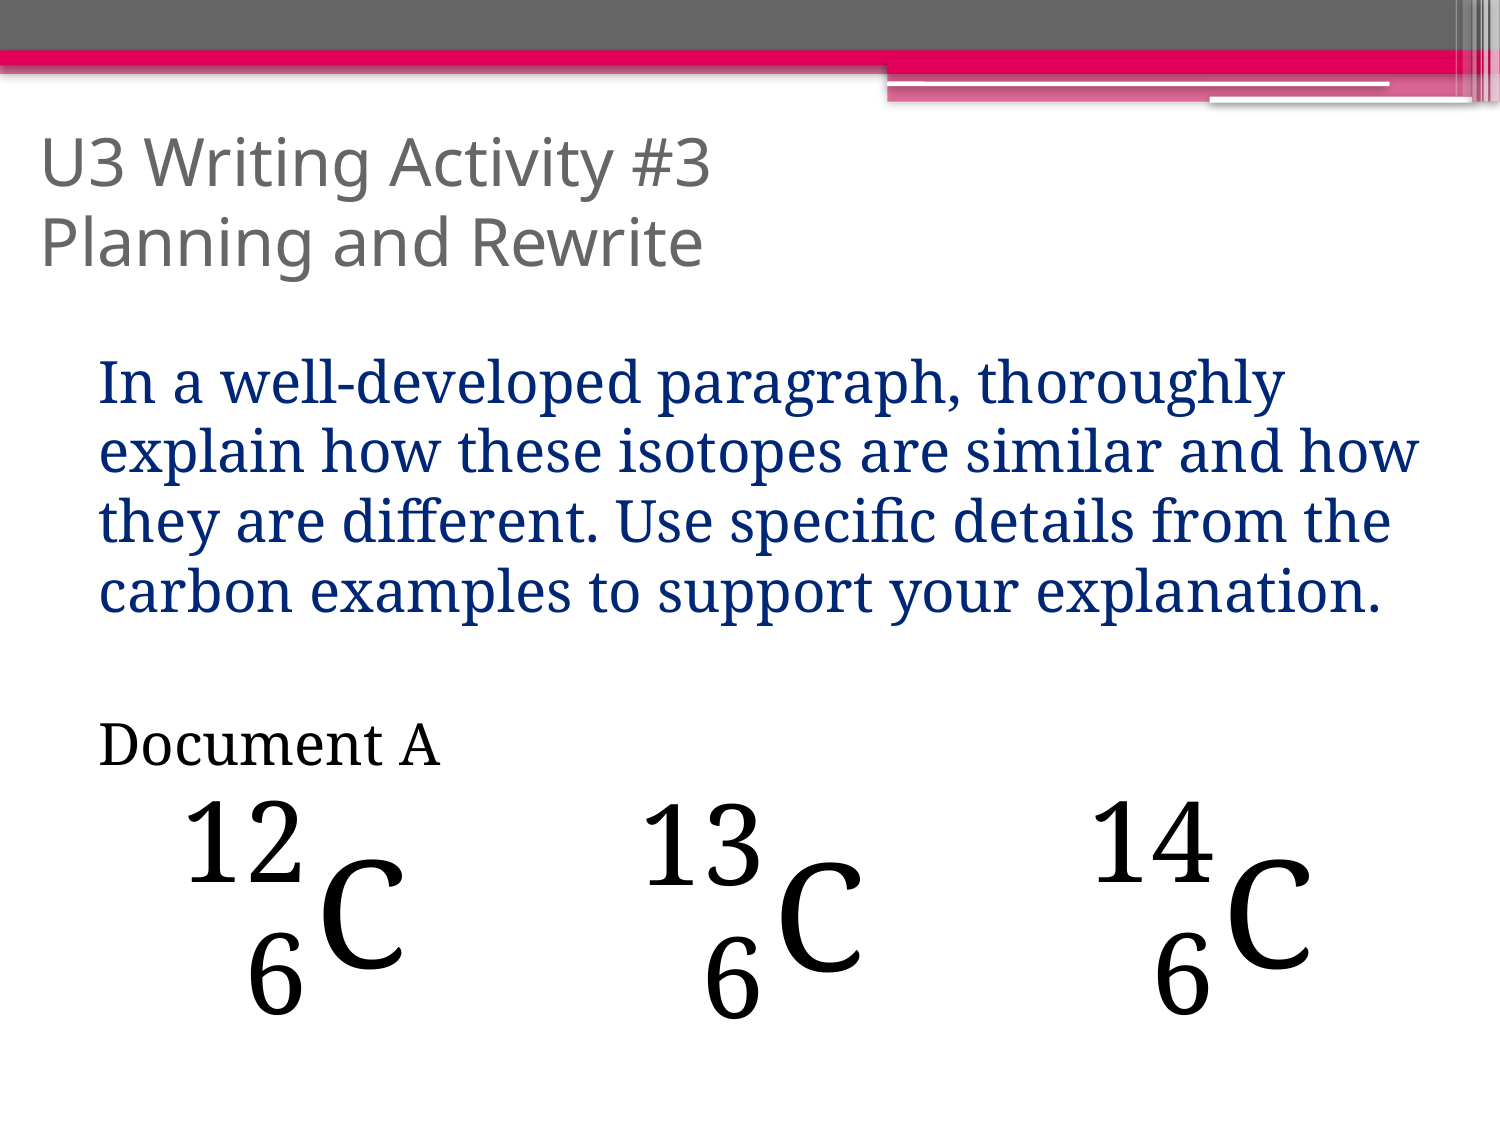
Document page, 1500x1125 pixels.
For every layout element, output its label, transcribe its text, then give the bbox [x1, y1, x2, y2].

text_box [620, 765, 839, 1051]
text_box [163, 762, 381, 1047]
title U3 Writing Activity #3 Planning and Rewrite [24, 112, 1425, 288]
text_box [1069, 762, 1288, 1047]
list In a well-developed paragraph, thoroughly explain how these isotopes are similar and how they are different. Use specific details from the carbon examples to support your explanation. Document A [37, 337, 1463, 1125]
